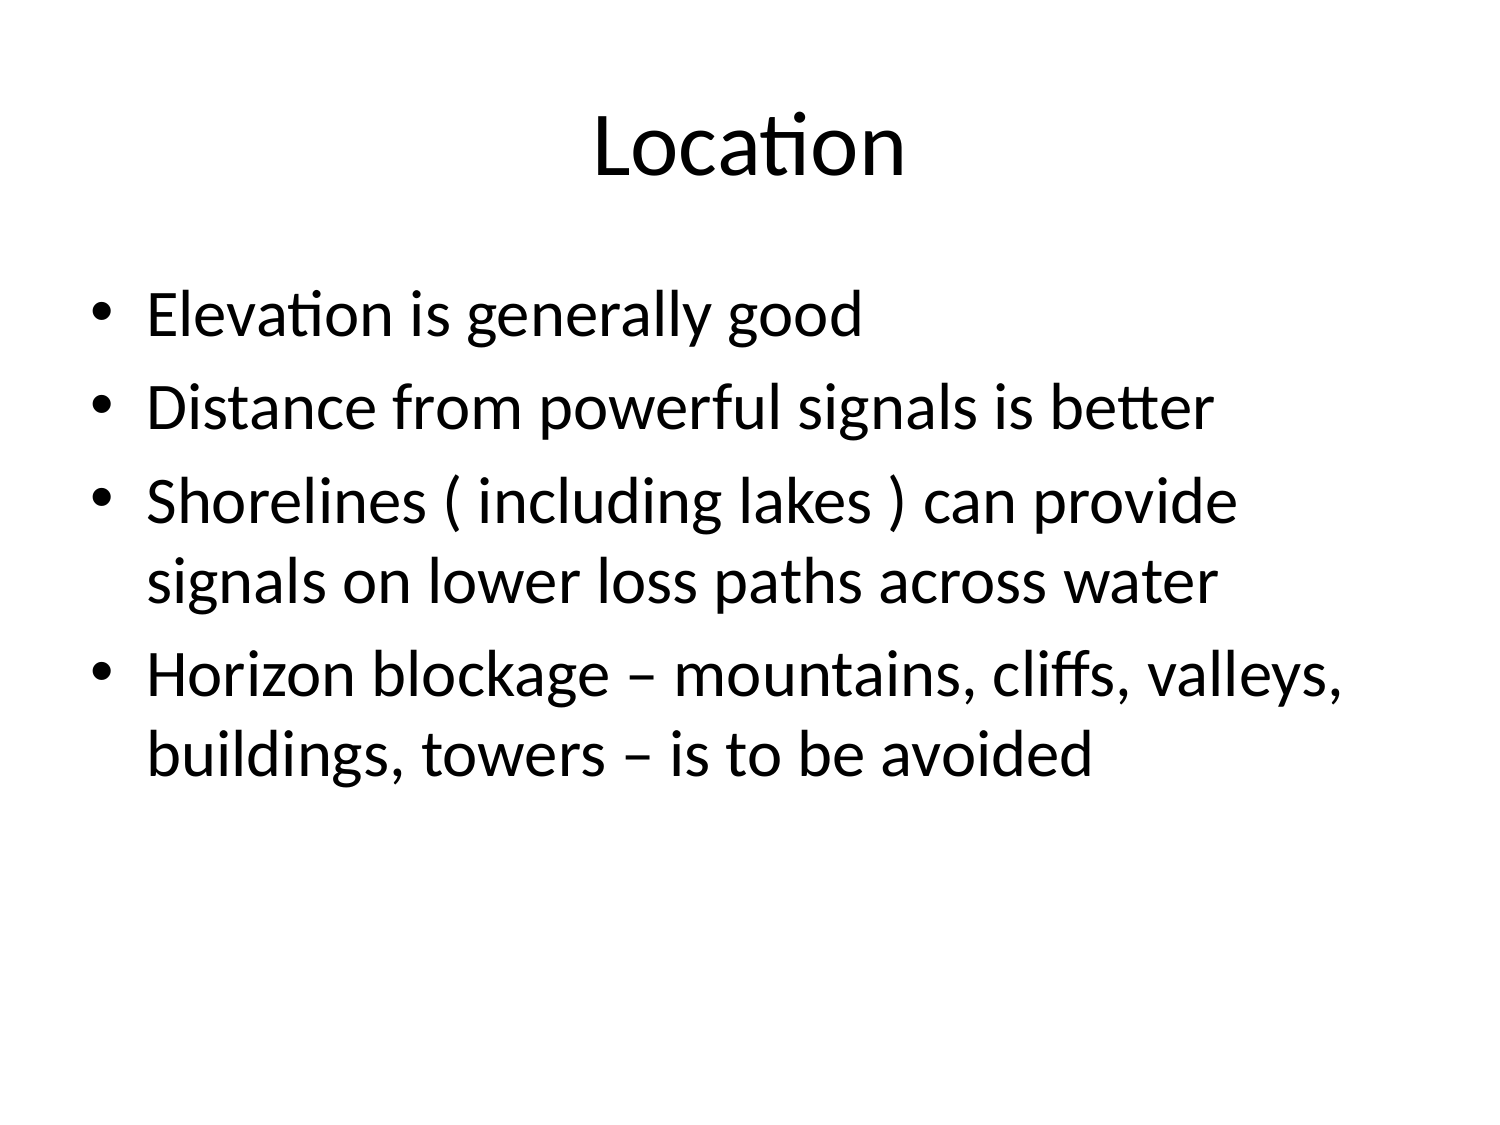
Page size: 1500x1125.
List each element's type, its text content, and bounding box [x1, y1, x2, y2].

title Location [75, 45, 1425, 233]
list Elevation is generally good Distance from powerful signals is better Shorelines ( including lakes ) can provide signals on lower loss paths across water Horizon blockage – mountains, cliffs, valleys, buildings, towers – is to be avoided [75, 262, 1425, 1005]
